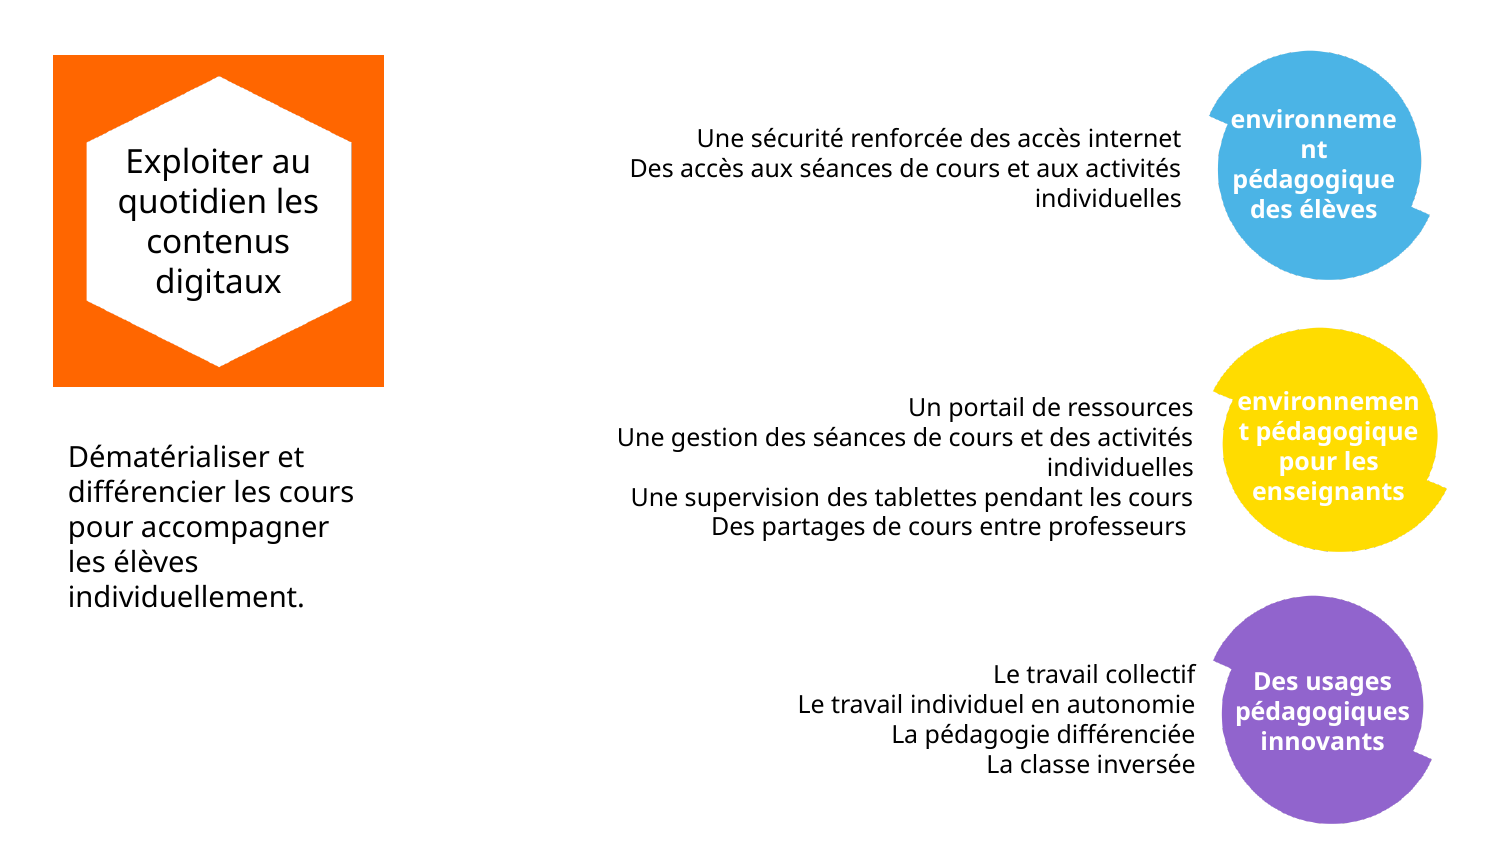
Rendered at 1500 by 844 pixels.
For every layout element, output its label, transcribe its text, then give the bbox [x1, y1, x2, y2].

text_box Le travail collectif Le travail individuel en autonomie La pédagogie différenciée La classe inversée [419, 651, 1210, 786]
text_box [1208, 50, 1429, 281]
text_box Un portail de ressources Une gestion des séances de cours et des activités individuelles Une supervision des tablettes pendant les cours Des partages de cours entre professeurs [464, 383, 1209, 549]
text_box Une sécurité renforcée des accès internet Des accès aux séances de cours et aux activités individuelles [474, 115, 1197, 220]
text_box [1210, 595, 1436, 824]
picture [53, 55, 384, 387]
text_box Dématérialiser et différencier les cours pour accompagner les élèves individuellement. [53, 430, 384, 656]
picture [1212, 327, 1447, 552]
